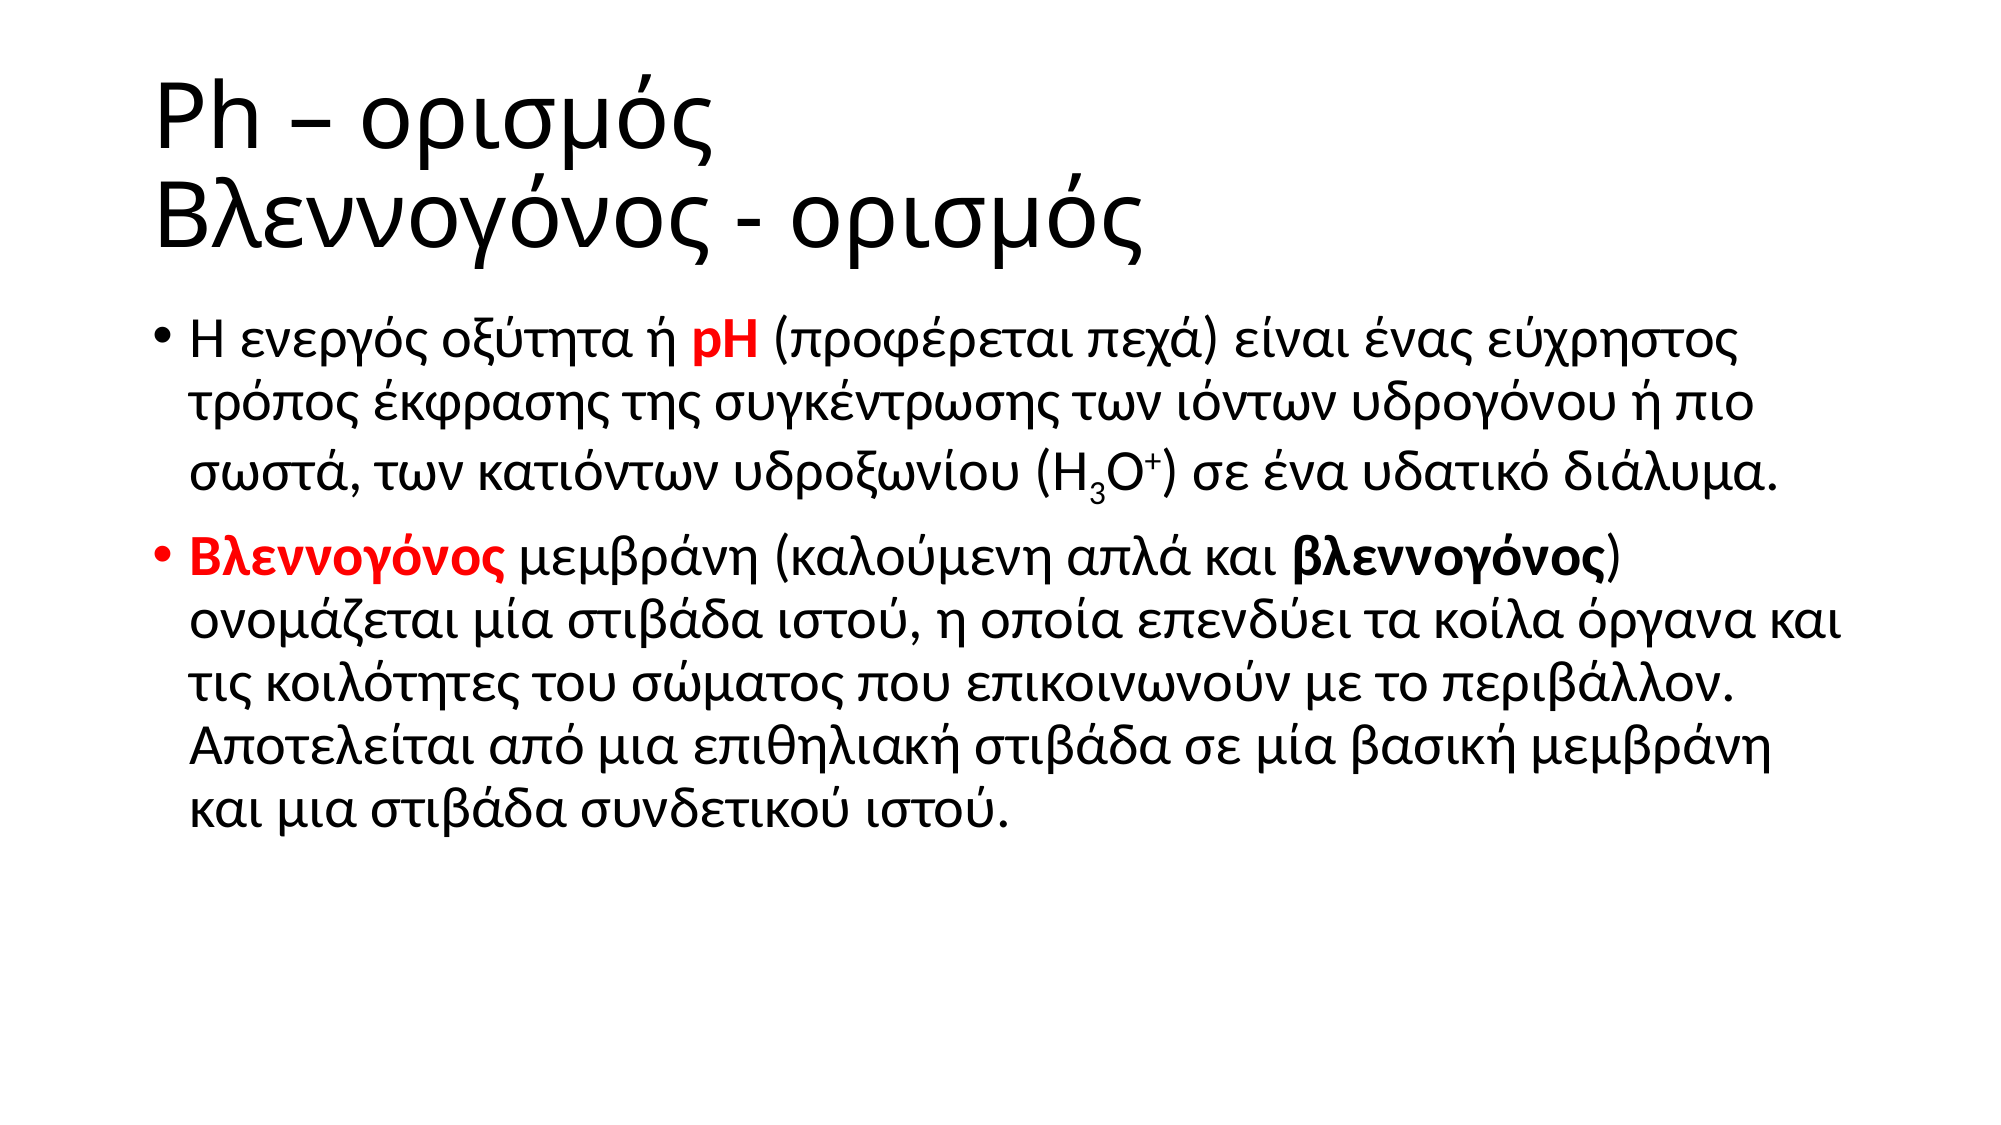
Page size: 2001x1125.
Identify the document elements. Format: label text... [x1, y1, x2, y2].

list Η ενεργός οξύτητα ή pH (προφέρεται πεχά) είναι ένας εύχρηστος τρόπος έκφρασης της συγκέντρωσης των ιόντων υδρογόνου ή πιο σωστά, των κατιόντων υδροξωνίου (H3O+) σε ένα υδατικό διάλυμα. Βλεννογόνος μεμβράνη (καλούμενη απλά και βλεννογόνος) ονομάζεται μία στιβάδα ιστού, η οποία επενδύει τα κοίλα όργανα και τις κοιλότητες του σώματος που επικοινωνούν με το περιβάλλον. Αποτελείται από μια επιθηλιακή στιβάδα σε μία βασική μεμβράνη και μια στιβάδα συνδετικού ιστού. [137, 299, 1863, 1014]
title Ph – ορισμός Βλεννογόνος - ορισμός [137, 59, 1863, 278]
